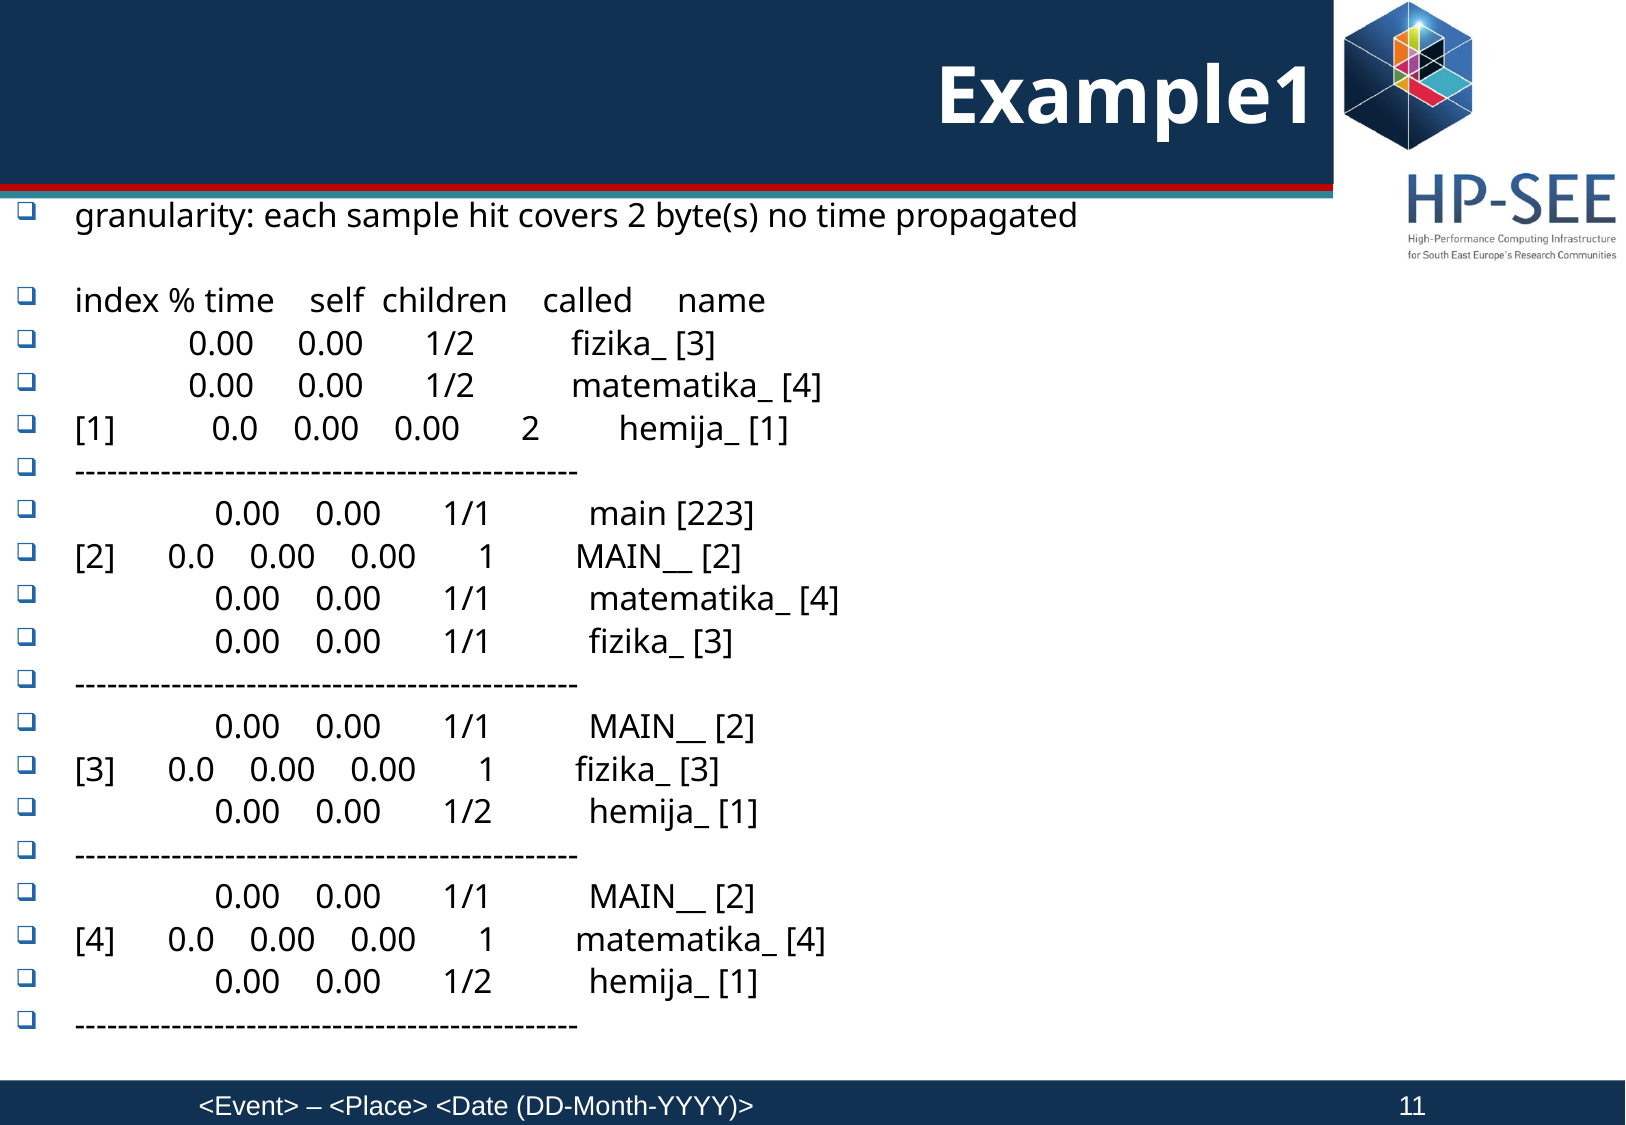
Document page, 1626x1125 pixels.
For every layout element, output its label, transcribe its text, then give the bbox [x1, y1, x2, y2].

footer <Event> – <Place> <Date (DD-Month-YYYY)> 11 [0, 1080, 1625, 1125]
list granularity: each sample hit covers 2 byte(s) no time propagated index % time self children called name 0.00 0.00 1/2 fizika_ [3] 0.00 0.00 1/2 matematika_ [4] [1] 0.0 0.00 0.00 2 hemija_ [1] ----------------------------------------------- 0.00 0.00 1/1 main [223] [2] 0.0 0.00 0.00 1 MAIN__ [2] 0.00 0.00 1/1 matematika_ [4] 0.00 0.00 1/1 fizika_ [3] ----------------------------------------------- 0.00 0.00 1/1 MAIN__ [2] [3] 0.0 0.00 0.00 1 fizika_ [3] 0.00 0.00 1/2 hemija_ [1] ----------------------------------------------- 0.00 0.00 1/1 MAIN__ [2] [4] 0.0 0.00 0.00 1 matematika_ [4] 0.00 0.00 1/2 hemija_ [1] ----------------------------------------------- [0, 190, 1625, 1079]
picture [1333, 0, 1625, 190]
title Example1 [0, 0, 1334, 185]
